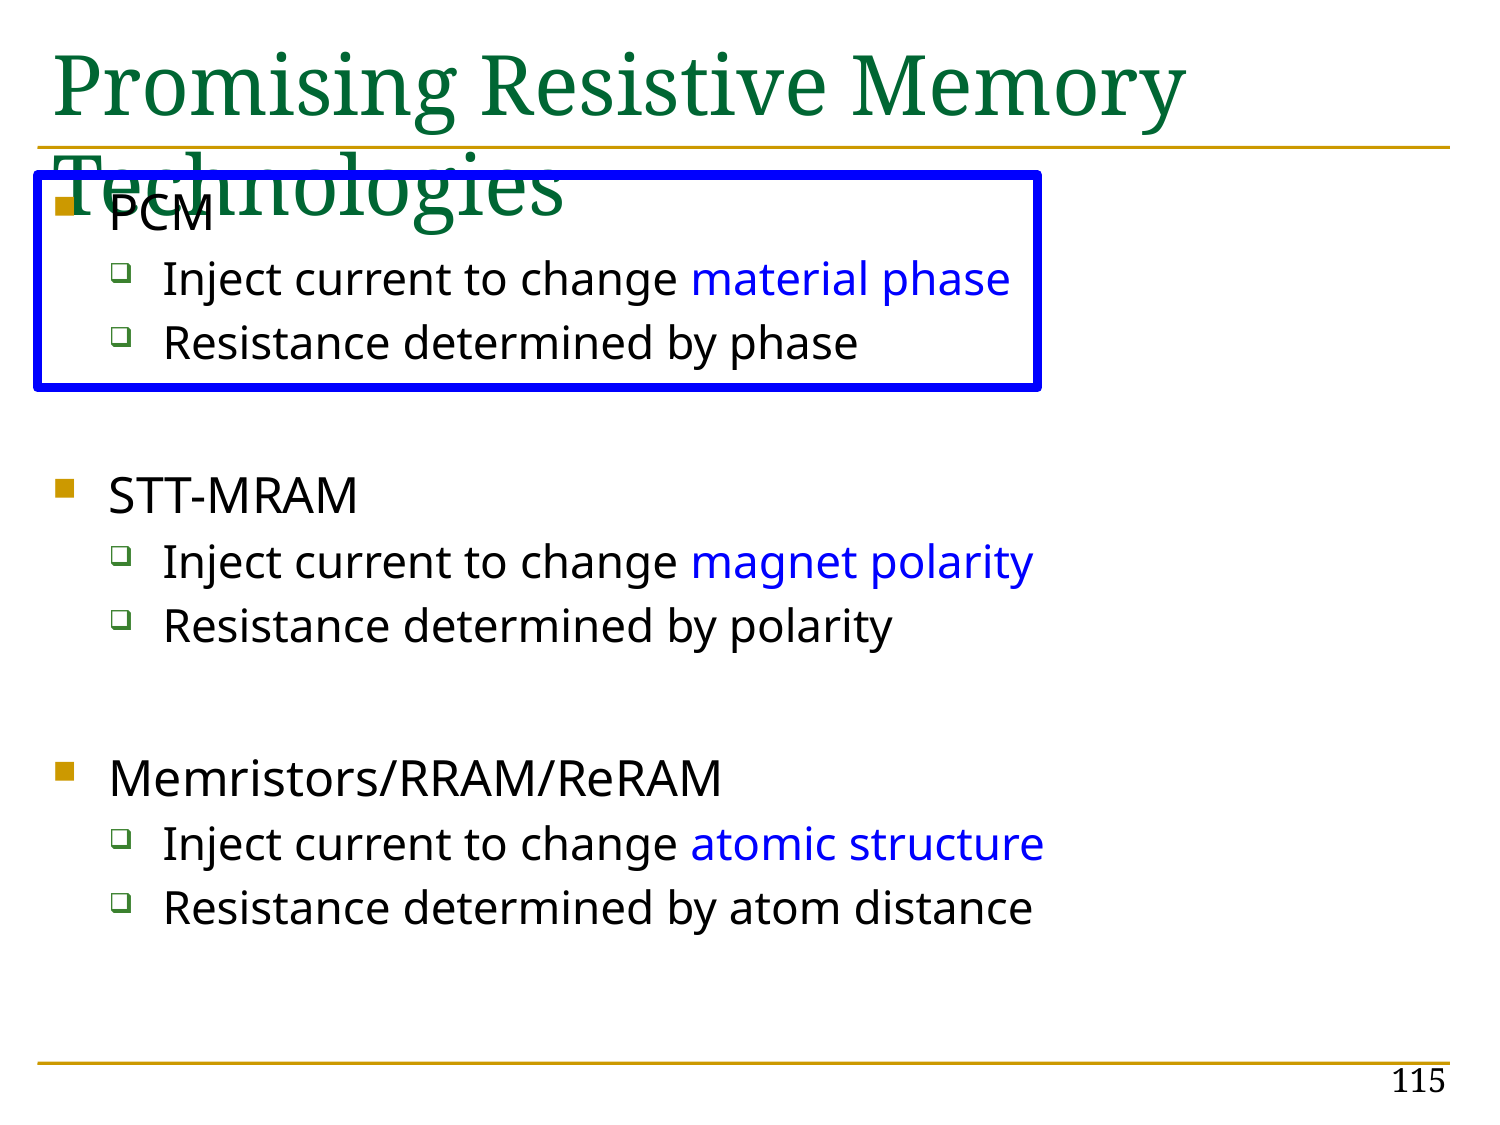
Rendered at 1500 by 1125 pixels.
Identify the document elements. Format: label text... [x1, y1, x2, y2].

title Promising Resistive Memory Technologies [37, 24, 1450, 172]
text_box [35, 173, 1040, 389]
list PCM Inject current to change material phase Resistance determined by phase STT-MRAM Inject current to change magnet polarity Resistance determined by polarity Memristors/RRAM/ReRAM Inject current to change atomic structure Resistance determined by atom distance [37, 172, 1450, 1025]
slide_number 115 [1111, 1036, 1462, 1112]
